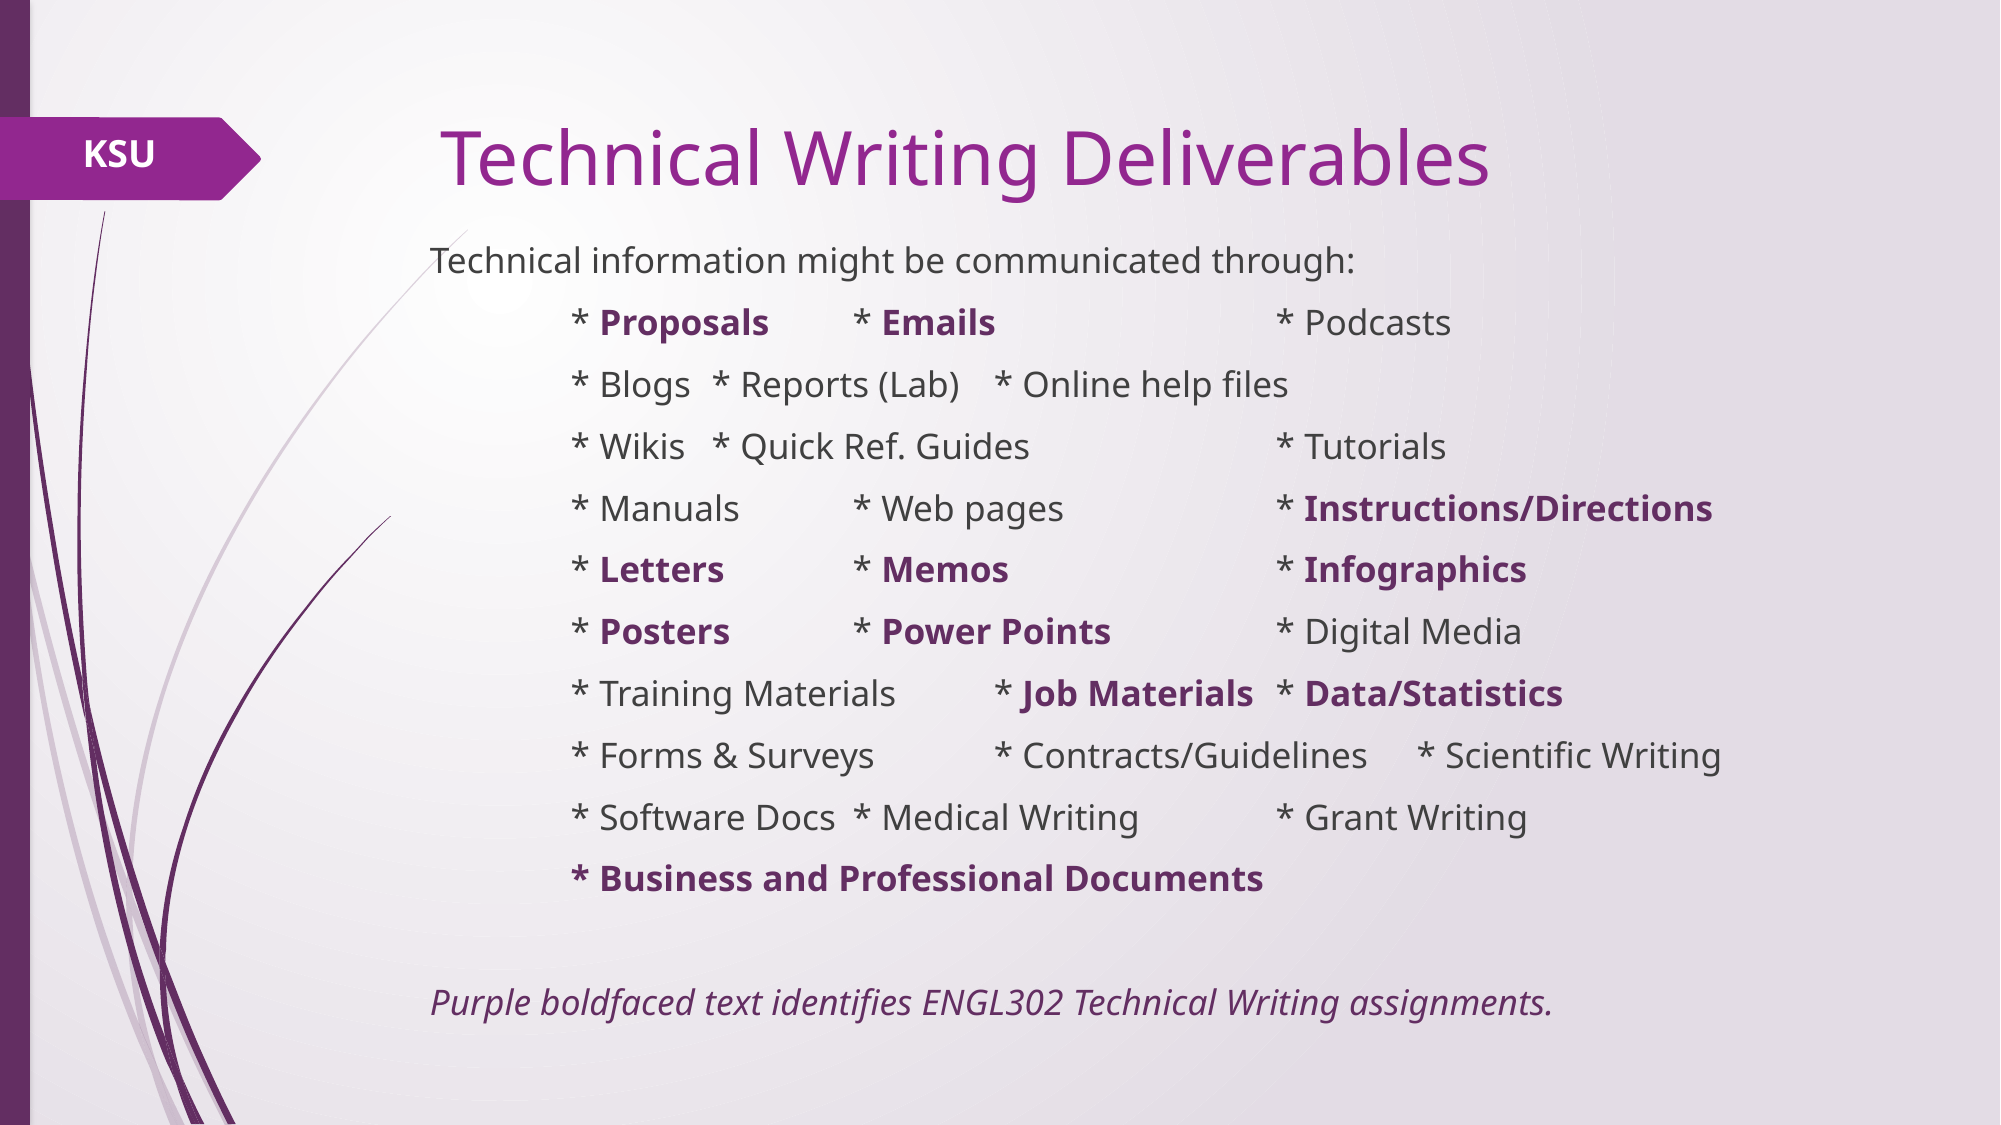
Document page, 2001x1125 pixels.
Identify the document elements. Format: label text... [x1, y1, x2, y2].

list Technical information might be communicated through: * Proposals * Emails * Podcasts * Blogs * Reports (Lab) * Online help files * Wikis * Quick Ref. Guides * Tutorials * Manuals * Web pages * Instructions/Directions * Letters * Memos * Infographics * Posters * Power Points * Digital Media * Training Materials * Job Materials * Data/Statistics * Forms & Surveys * Contracts/Guidelines * Scientific Writing * Software Docs * Medical Writing * Grant Writing * Business and Professional Documents Purple boldfaced text identifies ENGL302 Technical Writing assignments. [414, 231, 1878, 1069]
text_box KSU [46, 122, 193, 183]
title Technical Writing Deliverables [425, 102, 1888, 264]
